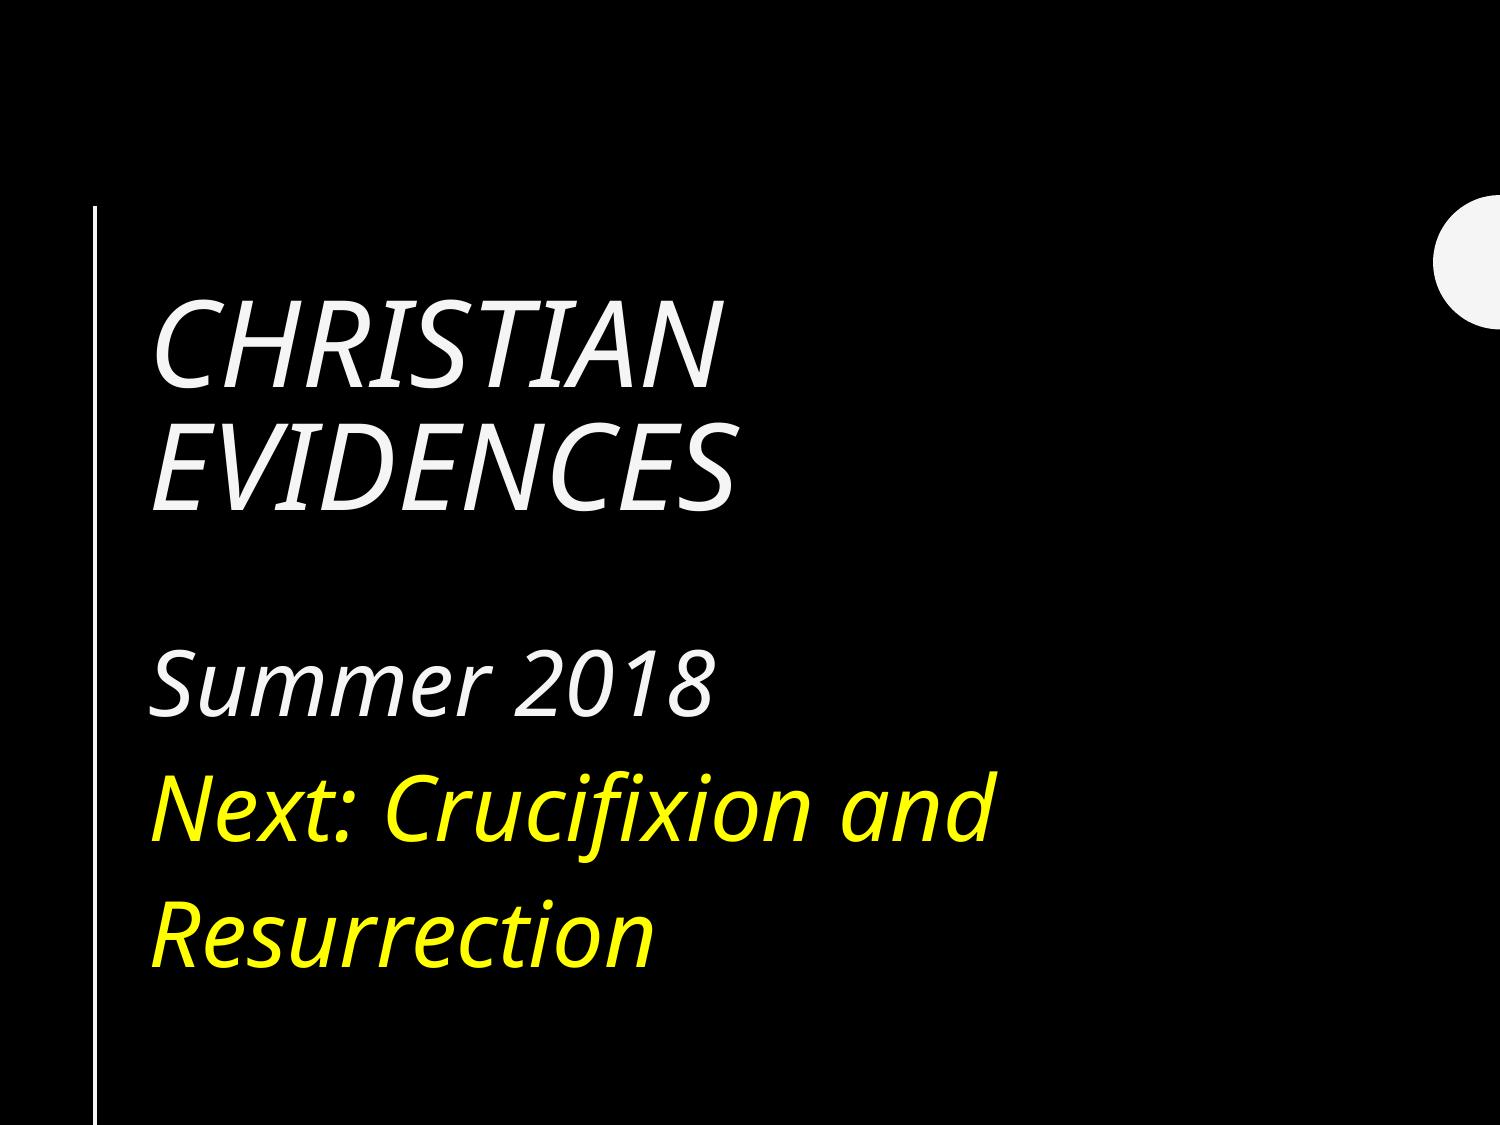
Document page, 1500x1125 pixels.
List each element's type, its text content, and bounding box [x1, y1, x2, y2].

subtitle Summer 2018 Next: Crucifixion and Resurrection [133, 601, 1467, 740]
title Christian Evidences [133, 281, 1000, 551]
